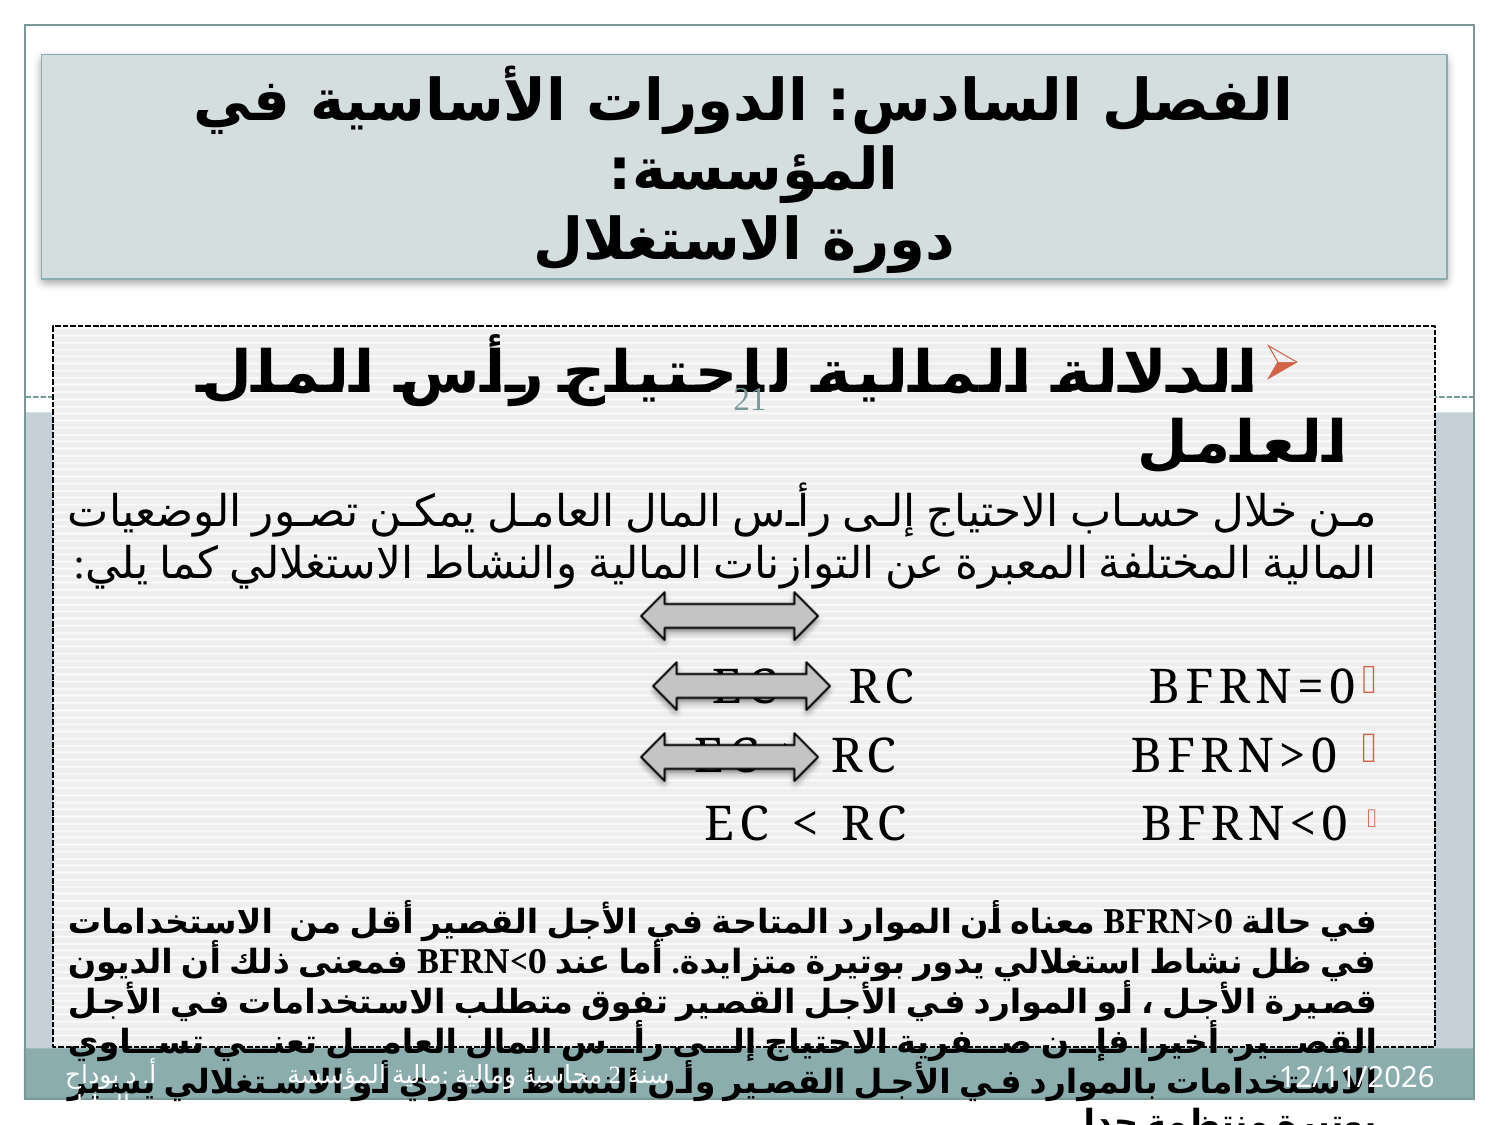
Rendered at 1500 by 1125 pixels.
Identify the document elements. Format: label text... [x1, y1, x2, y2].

subtitle الدلالة المالية لاحتياج رأس المال العامل من خلال حساب الاحتياج إلى رأس المال العامل يمكن تصور الوضعيات المالية المختلفة المعبرة عن التوازنات المالية والنشاط الاستغلالي كما يلي: EC = RC BFRN=0 EC > RC BFRN>0 EC < RC BFRN<0 في حالة BFRN>0 معناه أن الموارد المتاحة في الأجل القصير أقل من الاستخدامات في ظل نشاط استغلالي يدور بوتيرة متزايدة. أما عند BFRN<0 فمعنى ذلك أن الديون قصيرة الأجل ، أو الموارد في الأجل القصير تفوق متطلب الاستخدامات في الأجل القصير. أخيرا فإن صفرية الاحتياج إلى رأس المال العامل تعني تساوي الاستخدامات بالموارد في الأجل القصير وأن النشاط الدوري أو الاستغلالي يسير بوتيرة منتظمة جدا. [52, 325, 1436, 1048]
picture [643, 656, 840, 725]
footer سنة 2 محاسبة ومالية :مالية المؤسسة أ. د بوداح عبدالجليل [50, 1051, 750, 1112]
slide_number 21 [712, 360, 788, 434]
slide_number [950, 1050, 1450, 1111]
picture [631, 727, 829, 796]
picture [631, 585, 829, 654]
title الفصل السادس: الدورات الأساسية في المؤسسة: دورة الاستغلال [41, 54, 1448, 280]
